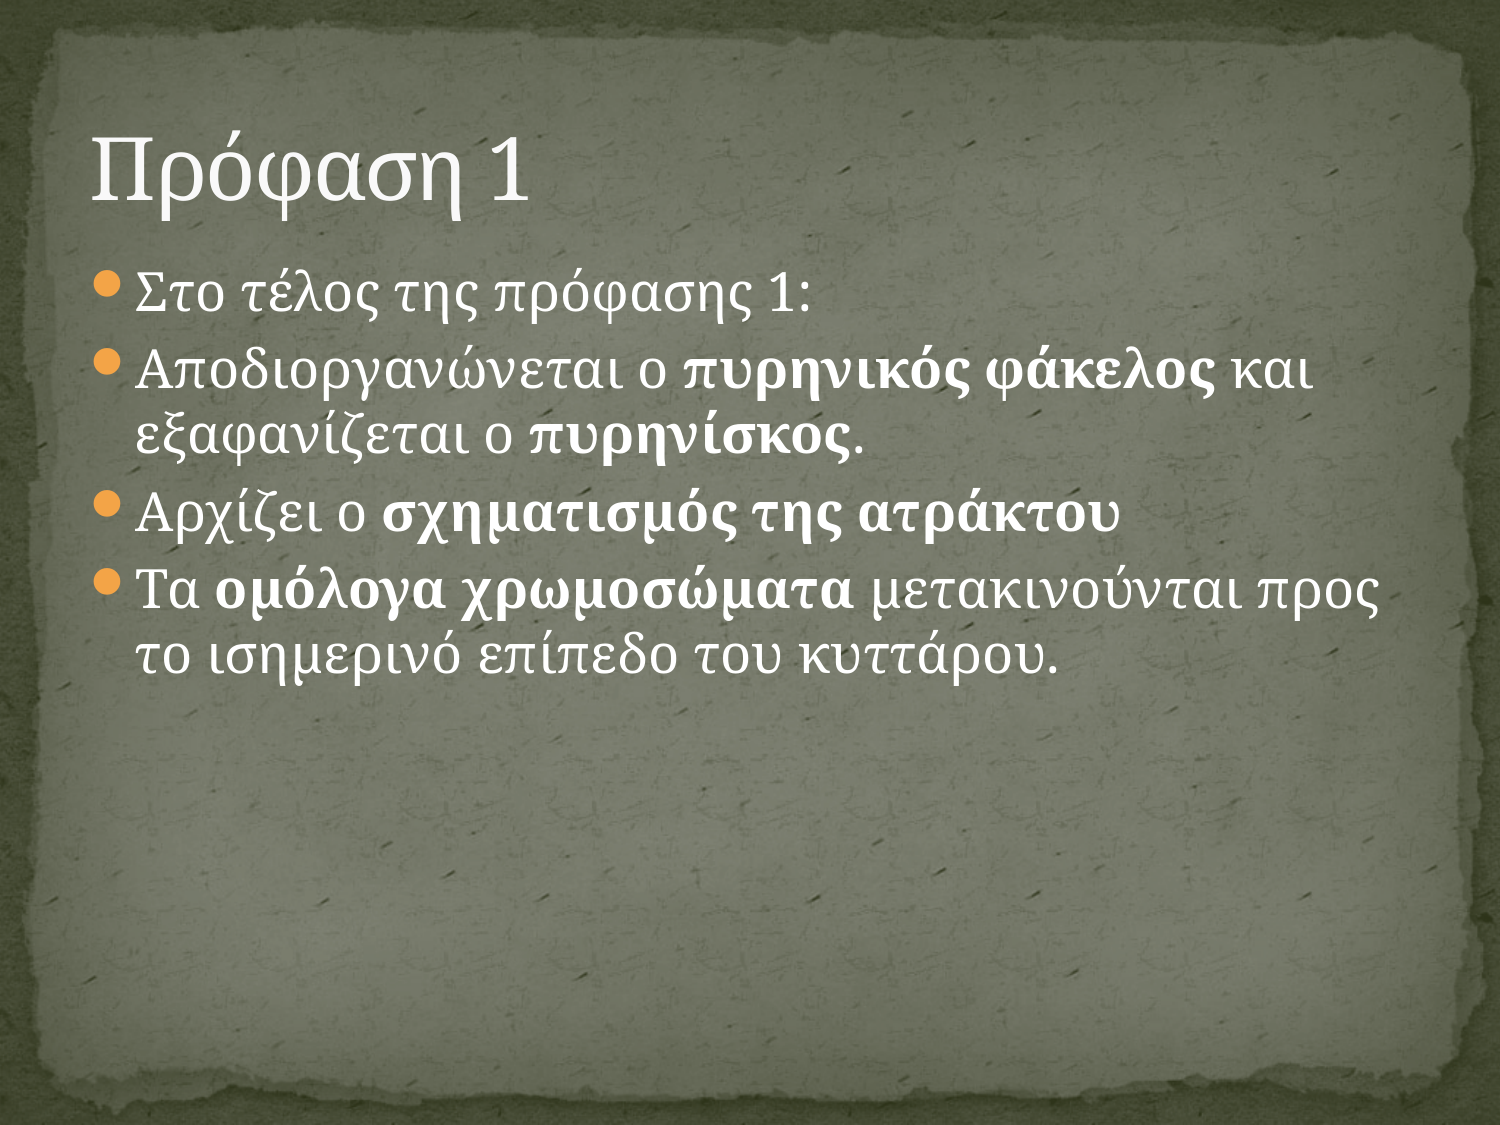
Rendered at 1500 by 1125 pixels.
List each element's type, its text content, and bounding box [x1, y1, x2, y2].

list Στο τέλος της πρόφασης 1: Αποδιοργανώνεται ο πυρηνικός φάκελος και εξαφανίζεται ο πυρηνίσκος. Αρχίζει ο σχηματισμός της ατράκτου Τα ομόλογα χρωμοσώματα μετακινούνται προς το ισημερινό επίπεδο του κυττάρου. [75, 249, 1425, 1000]
title Πρόφαση 1 [74, 24, 1425, 225]
